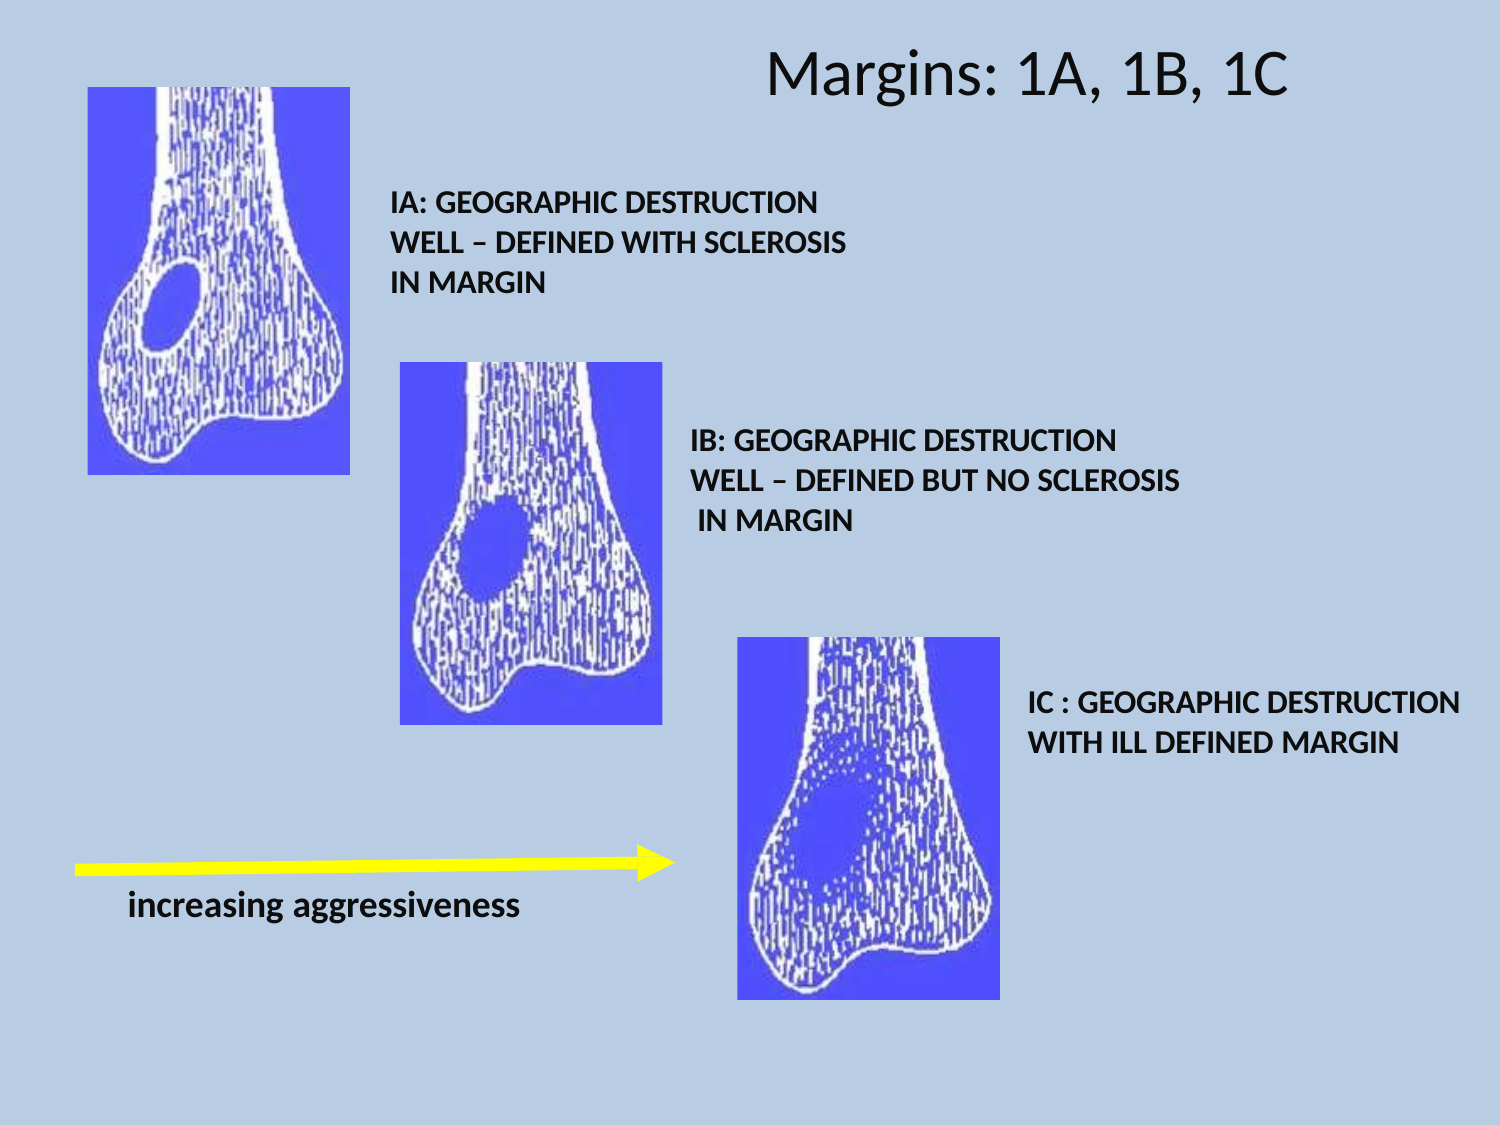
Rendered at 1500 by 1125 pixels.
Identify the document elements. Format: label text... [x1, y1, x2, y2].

text_box [399, 362, 663, 725]
text_box IA: GEOGRAPHIC DESTRUCTION WELL – DEFINED WITH SCLEROSIS IN MARGIN [387, 178, 855, 301]
text_box increasing aggressiveness [125, 878, 525, 926]
text_box [74, 844, 675, 882]
text_box IC : GEOGRAPHIC DESTRUCTION WITH ILL DEFINED MARGIN [1025, 678, 1470, 761]
text_box [87, 87, 350, 475]
title Margins: 1A, 1B, 1C [762, 26, 1295, 217]
text_box IB: GEOGRAPHIC DESTRUCTION WELL – DEFINED BUT NO SCLEROSIS IN MARGIN [687, 415, 1188, 538]
text_box [737, 637, 1000, 1000]
